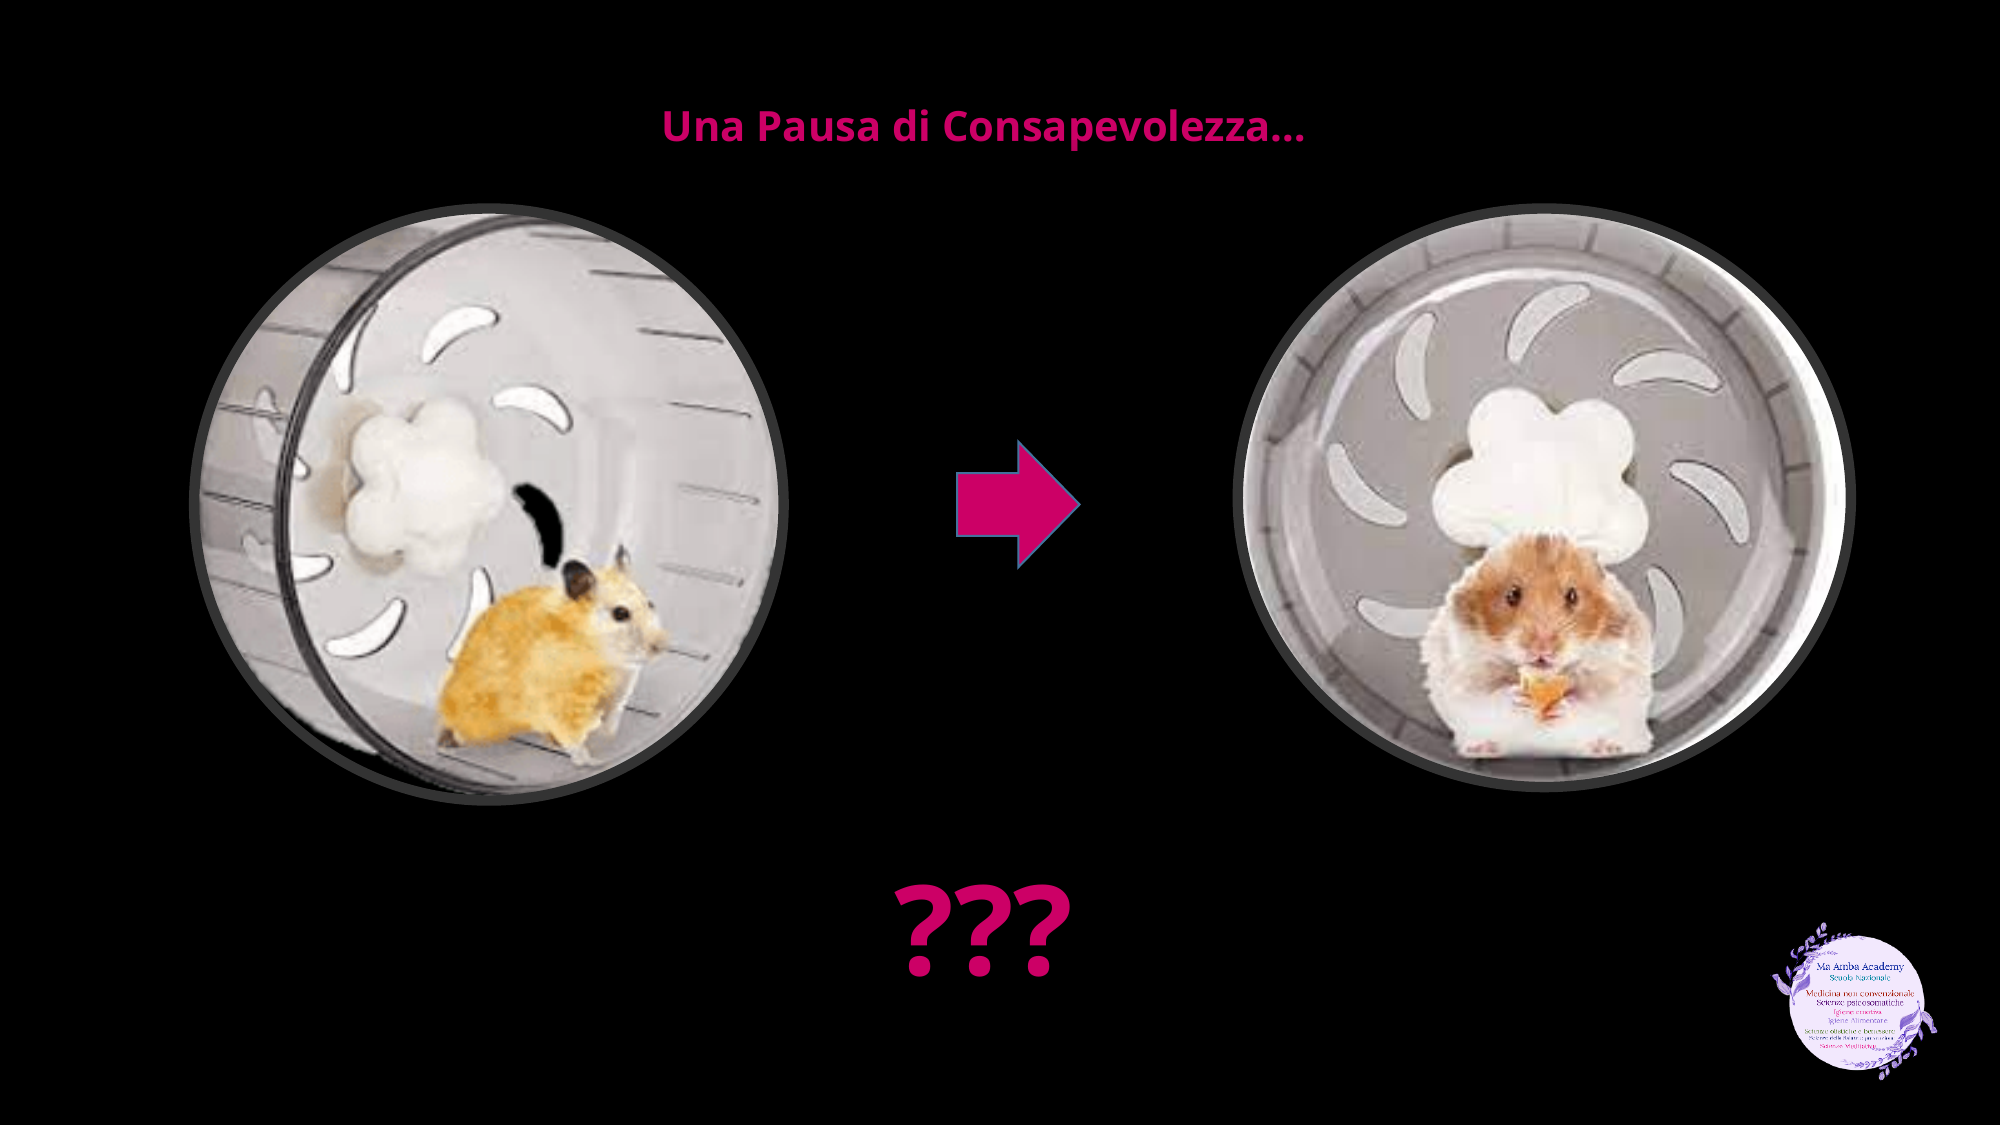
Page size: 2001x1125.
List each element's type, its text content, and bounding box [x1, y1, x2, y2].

picture [1770, 916, 1945, 1090]
picture [1237, 208, 1851, 788]
text_box Una Pausa di Consapevolezza… ??? [76, 92, 1892, 1058]
text_box [956, 439, 1082, 570]
picture [194, 208, 784, 801]
